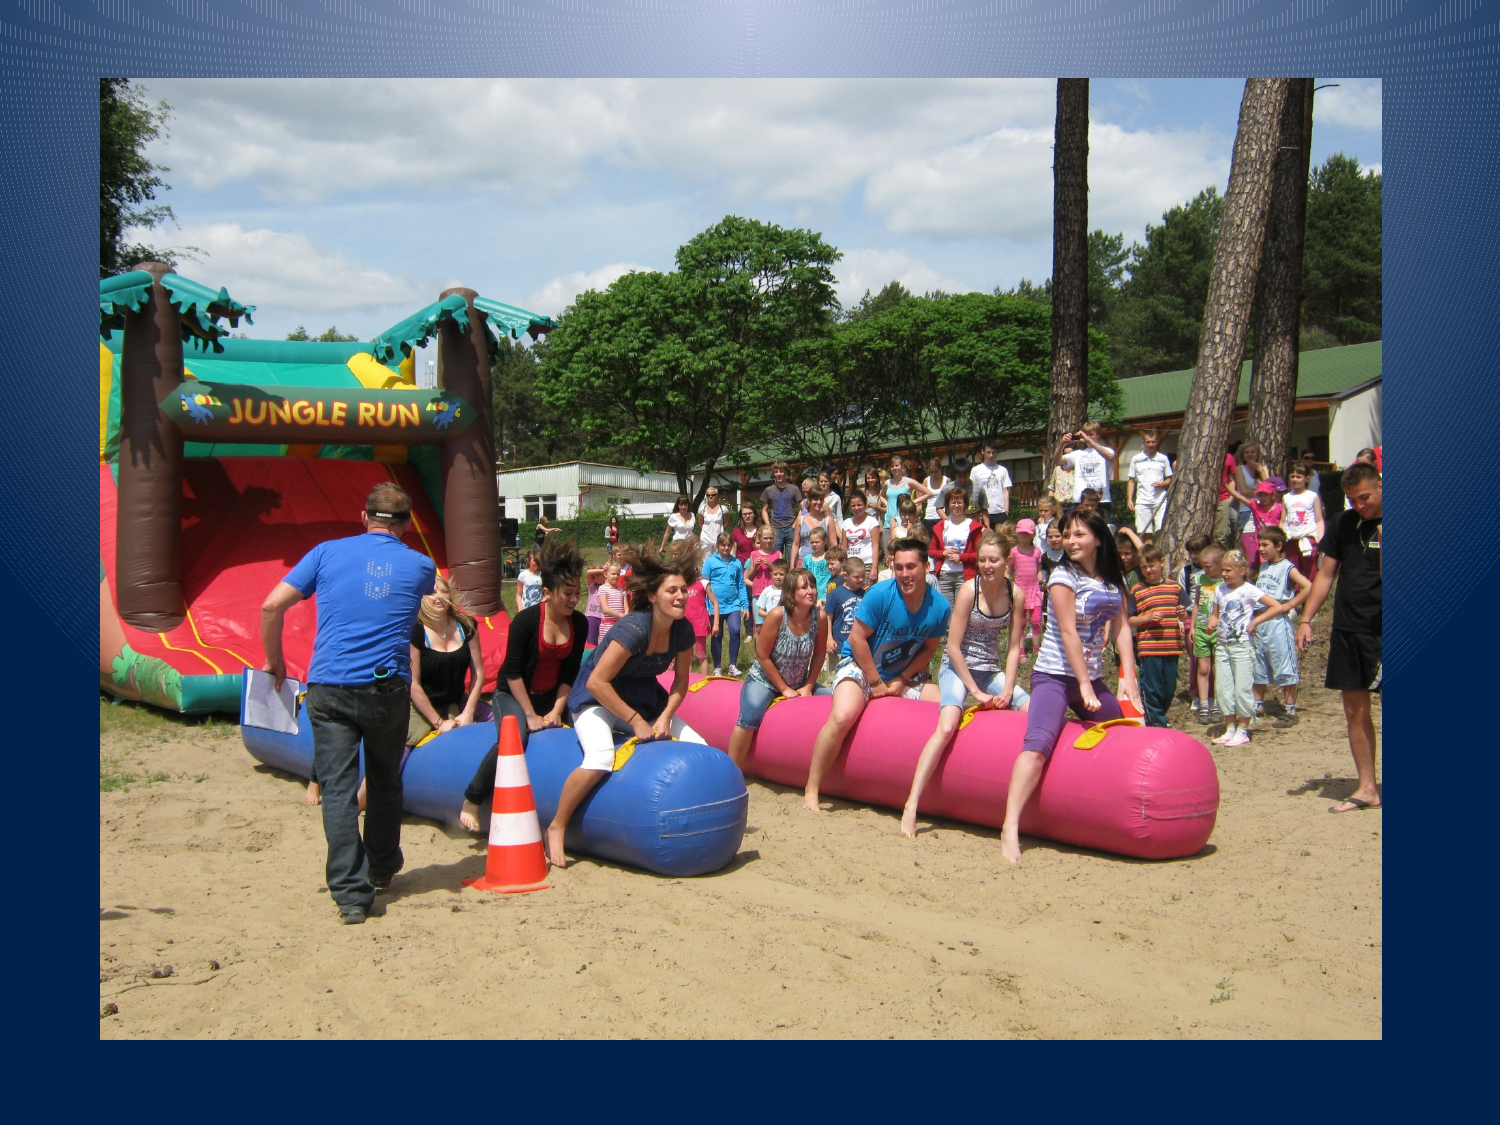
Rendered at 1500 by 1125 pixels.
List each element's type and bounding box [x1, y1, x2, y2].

picture [100, 77, 1383, 1040]
